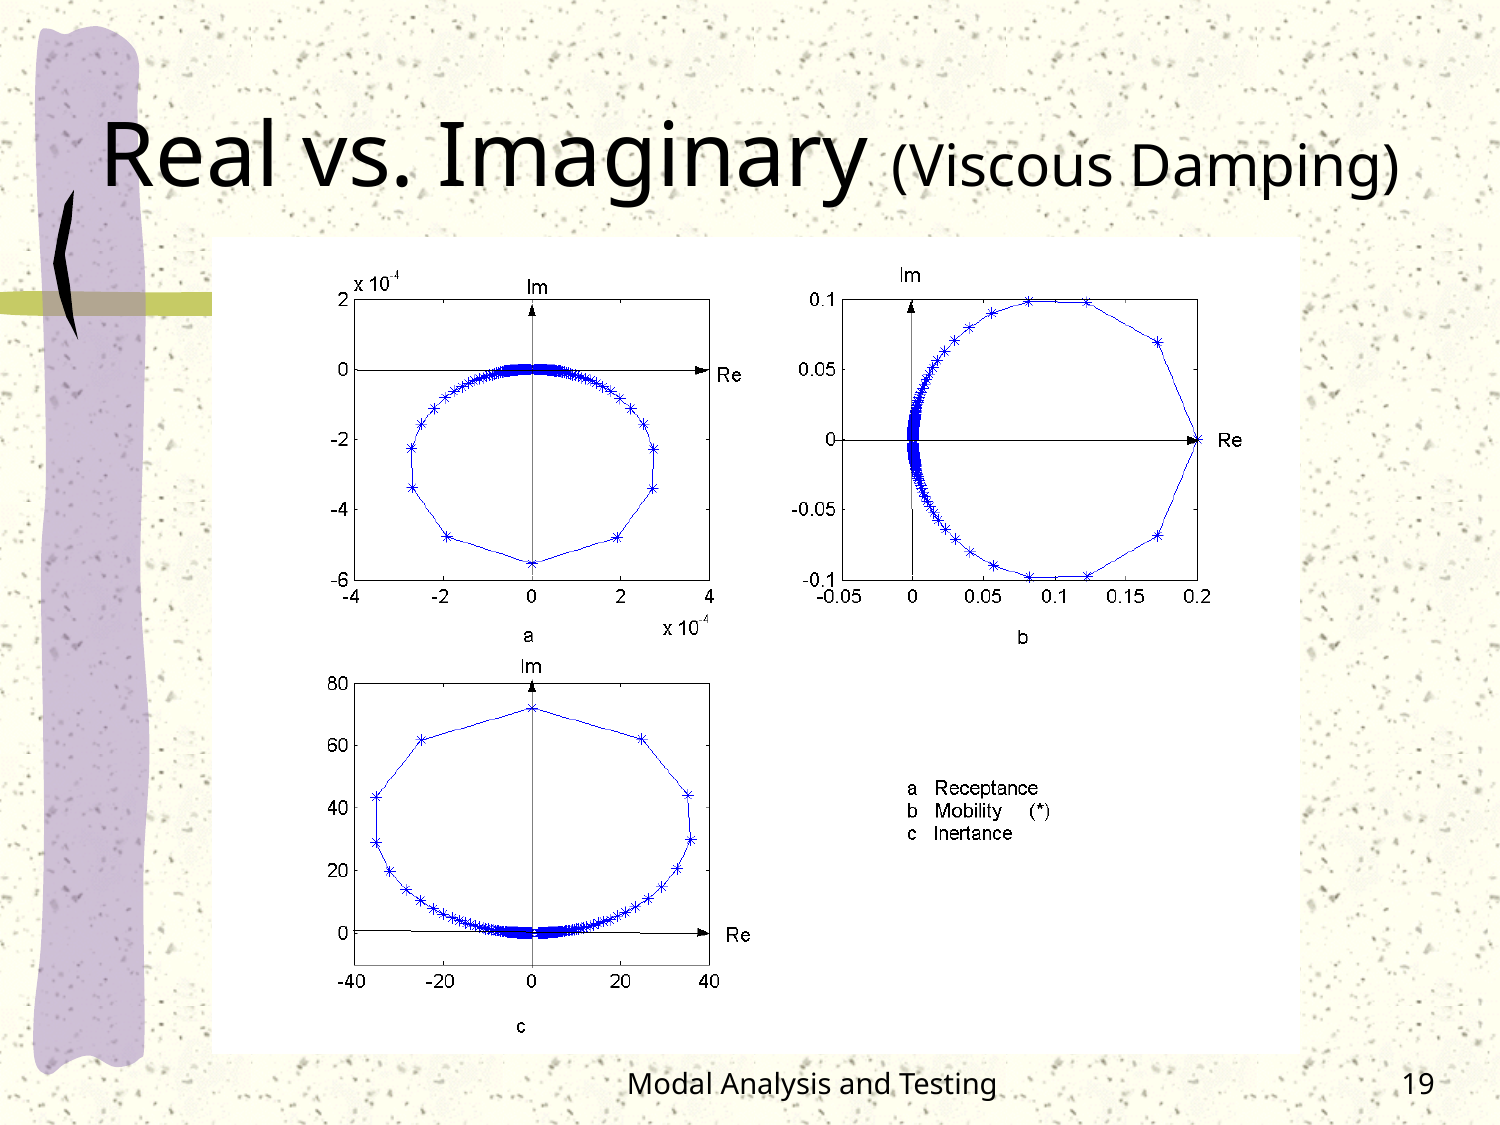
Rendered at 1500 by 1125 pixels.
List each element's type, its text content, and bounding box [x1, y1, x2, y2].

slide_number 19 [1137, 1037, 1451, 1113]
title Real vs. Imaginary (Viscous Damping) [84, 89, 1496, 213]
picture [0, 0, 1500, 1125]
footer Modal Analysis and Testing [574, 1062, 1051, 1113]
